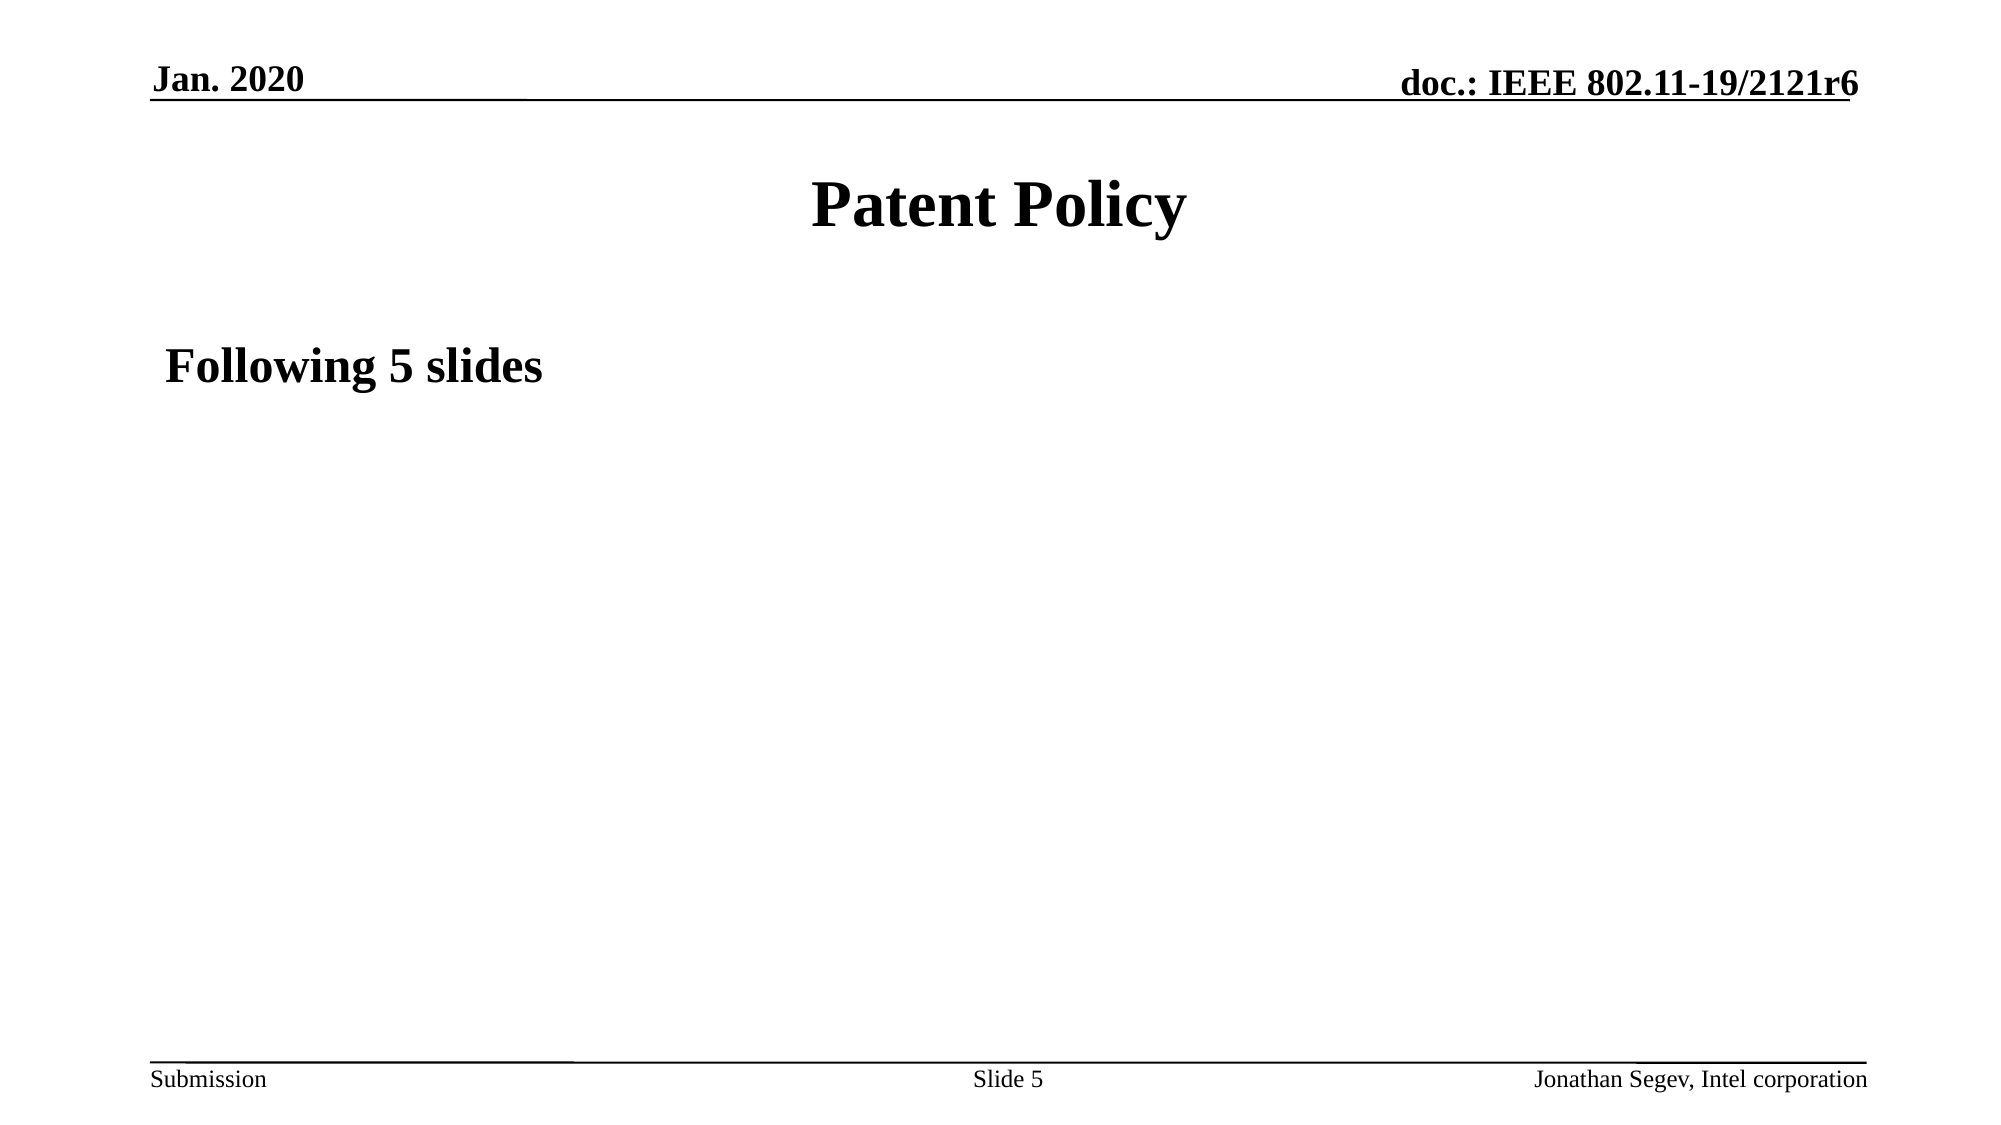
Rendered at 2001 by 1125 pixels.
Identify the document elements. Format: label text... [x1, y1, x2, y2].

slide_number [152, 54, 563, 100]
footer Jonathan Segev, Intel corporation [1171, 1061, 1869, 1093]
title Patent Policy [149, 112, 1850, 288]
list Following 5 slides [149, 324, 1850, 1000]
slide_number Slide 5 [950, 1061, 1067, 1123]
